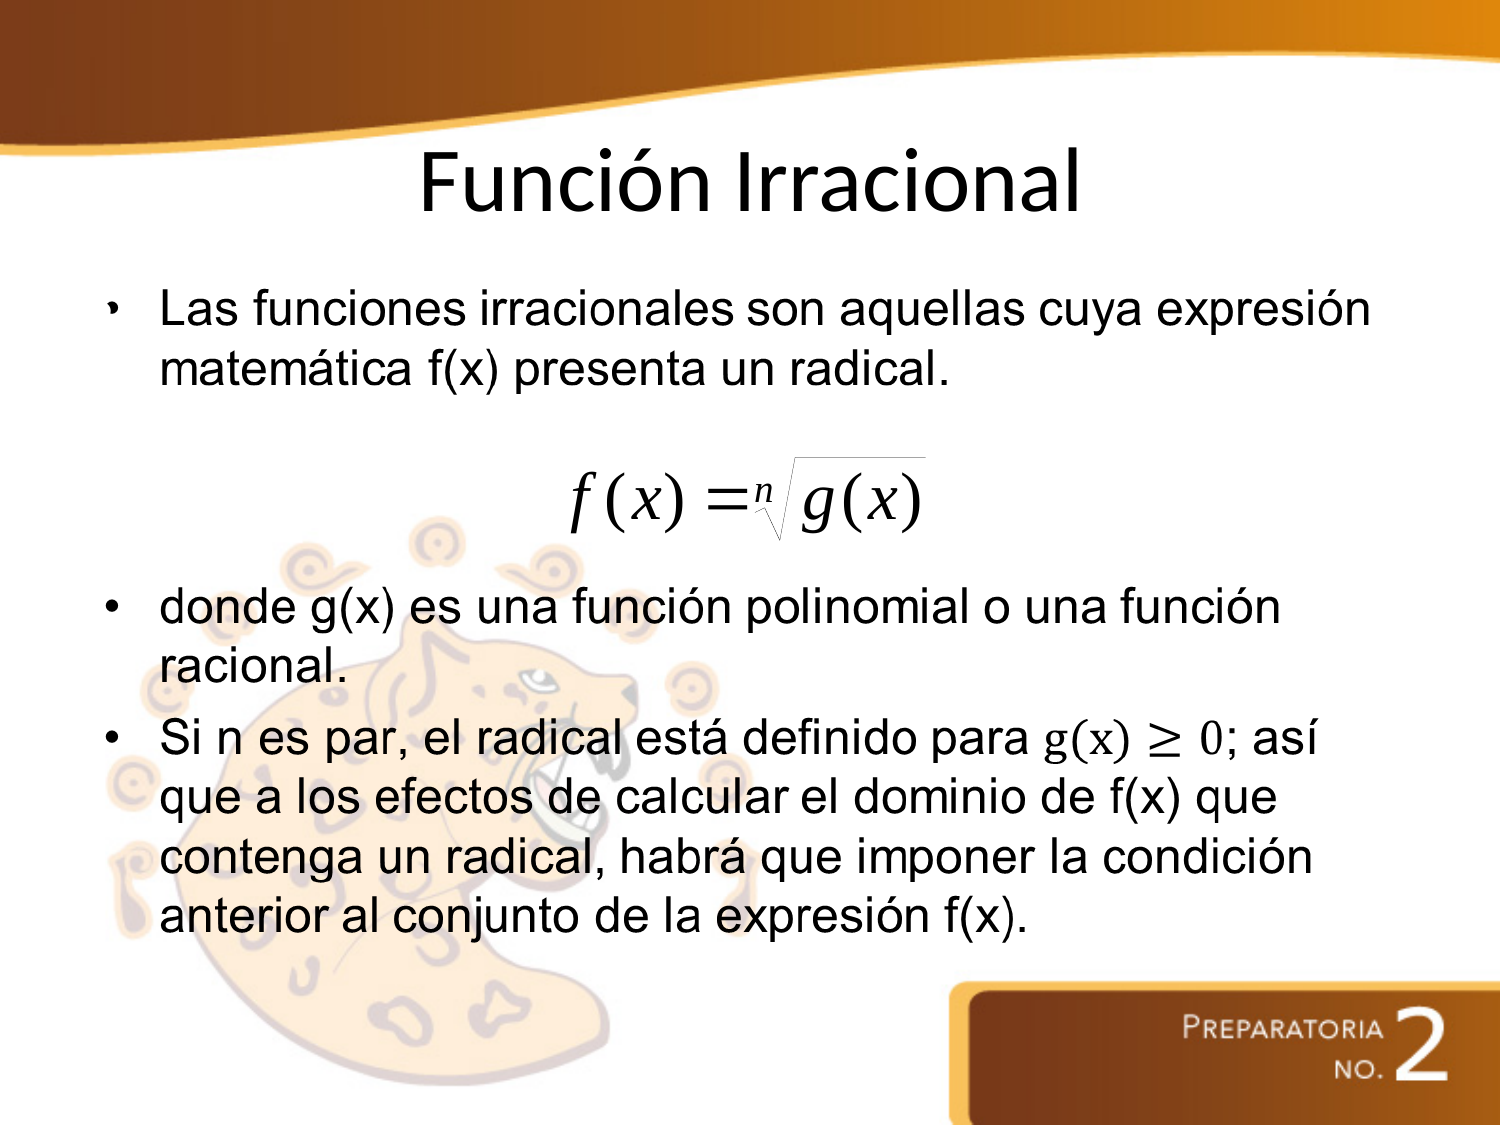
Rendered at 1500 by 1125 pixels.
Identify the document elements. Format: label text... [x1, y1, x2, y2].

picture [0, 0, 1500, 1125]
title Función Irracional [76, 101, 1427, 247]
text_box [547, 441, 940, 554]
list [75, 262, 1425, 1005]
